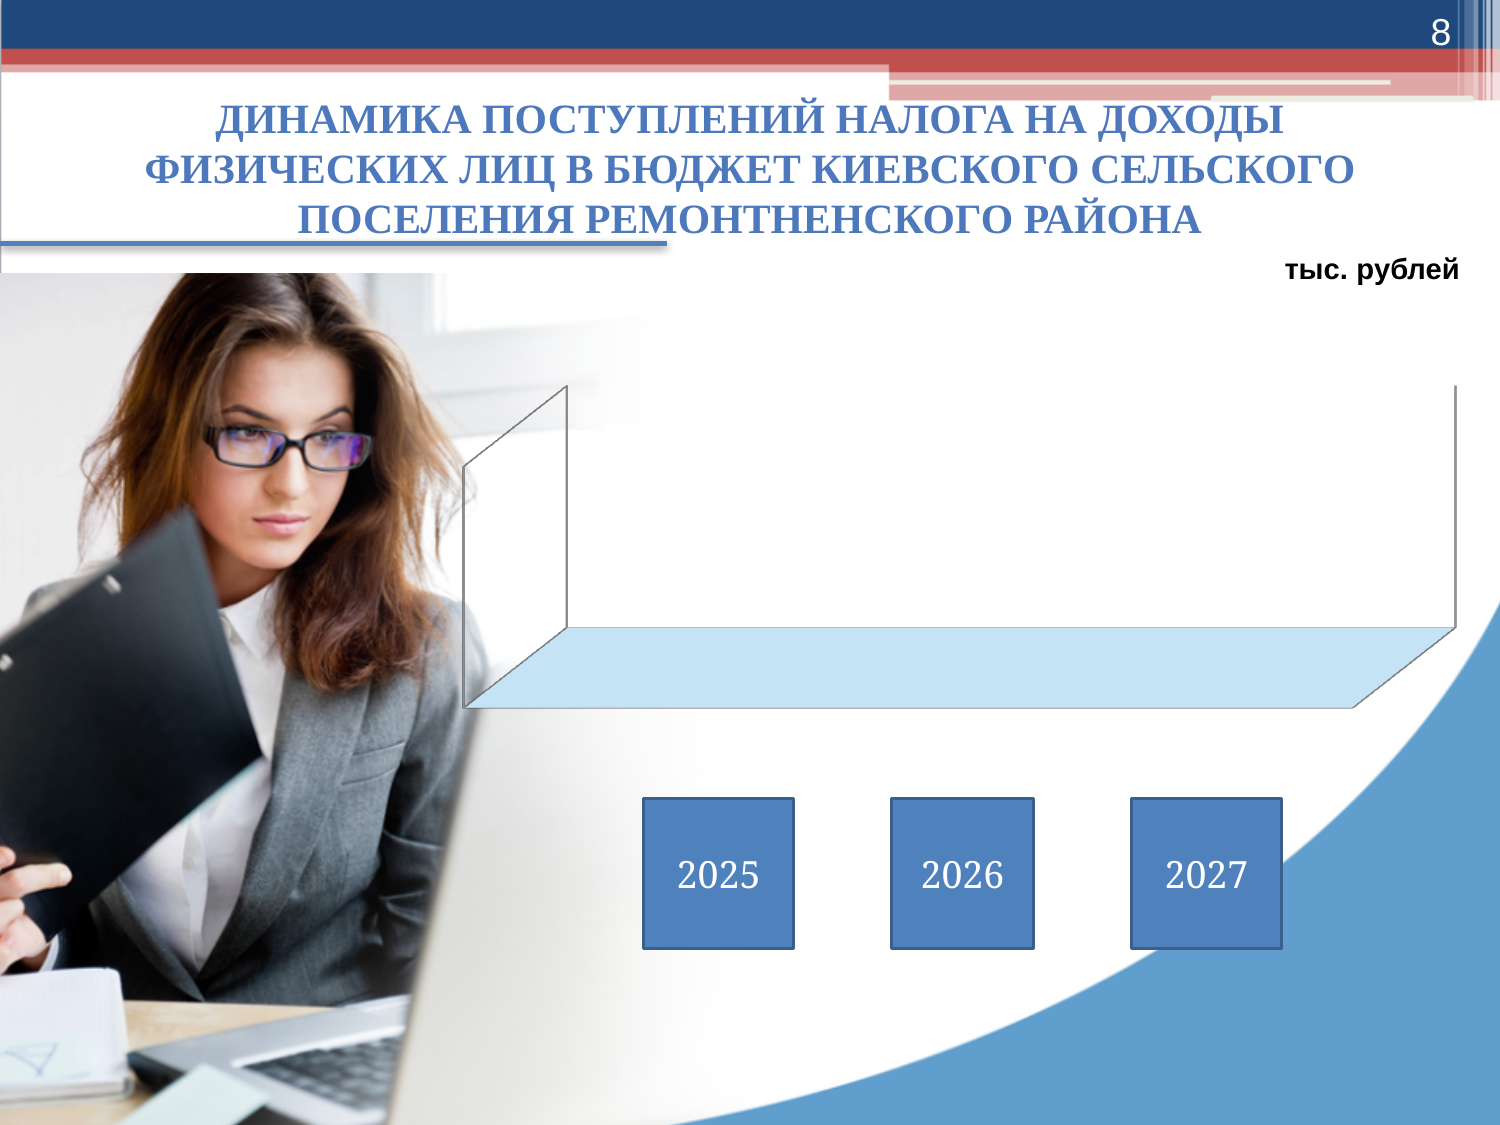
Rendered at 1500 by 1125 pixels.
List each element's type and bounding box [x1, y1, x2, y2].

chart [418, 373, 1500, 830]
picture [0, 0, 1500, 1125]
